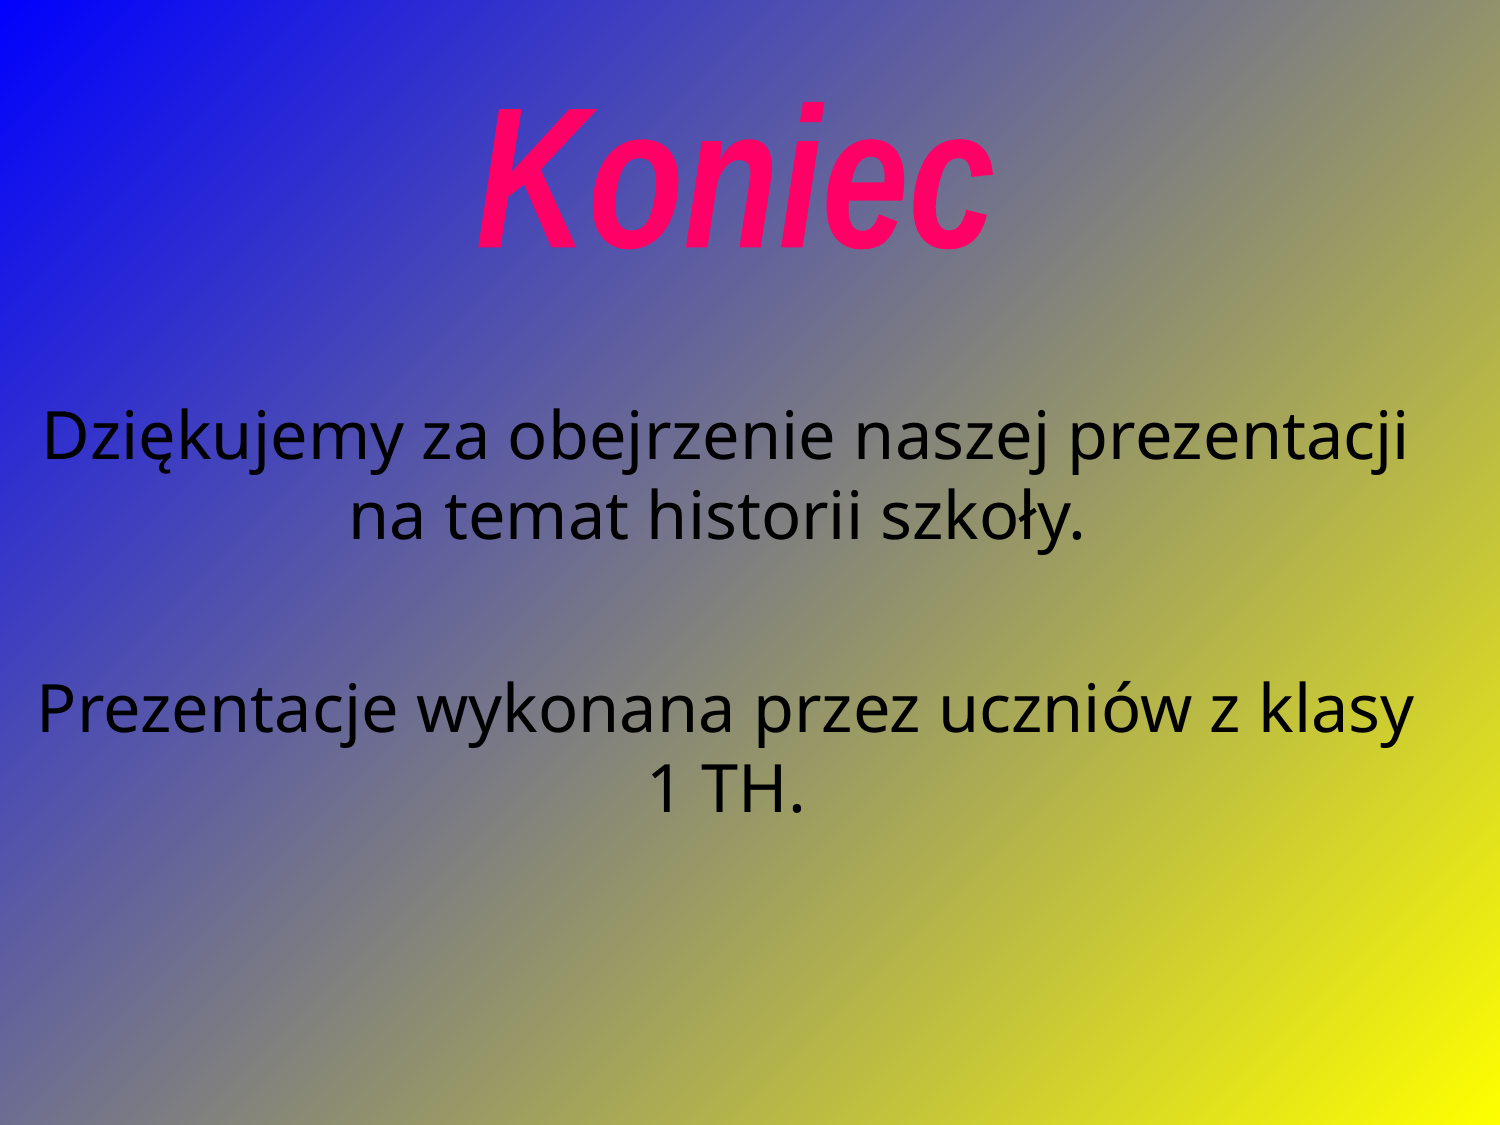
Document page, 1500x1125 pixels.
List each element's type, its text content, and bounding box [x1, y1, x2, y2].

text_box Dziękujemy za obejrzenie naszej prezentacji na temat historii szkoły. Prezentacje wykonana przez uczniów z klasy 1 TH. [17, 385, 1436, 947]
